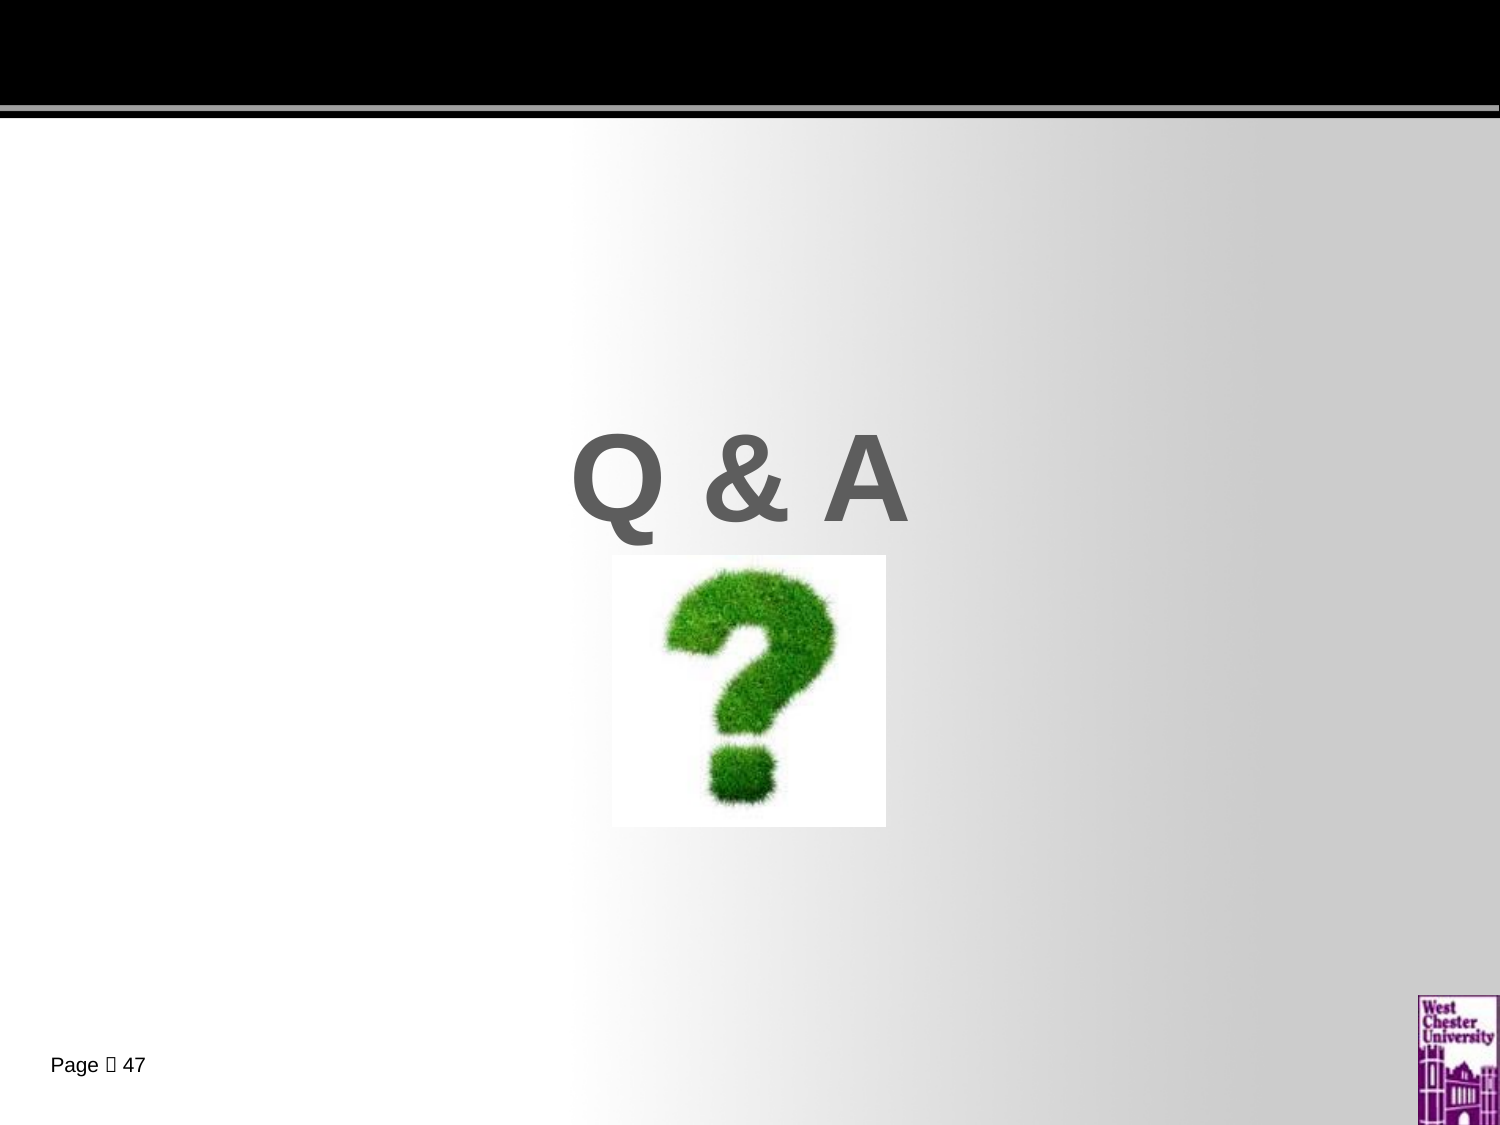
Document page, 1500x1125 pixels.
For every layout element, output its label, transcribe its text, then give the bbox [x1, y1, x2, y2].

text_box Q & A [554, 389, 928, 554]
picture [0, 0, 1500, 1125]
